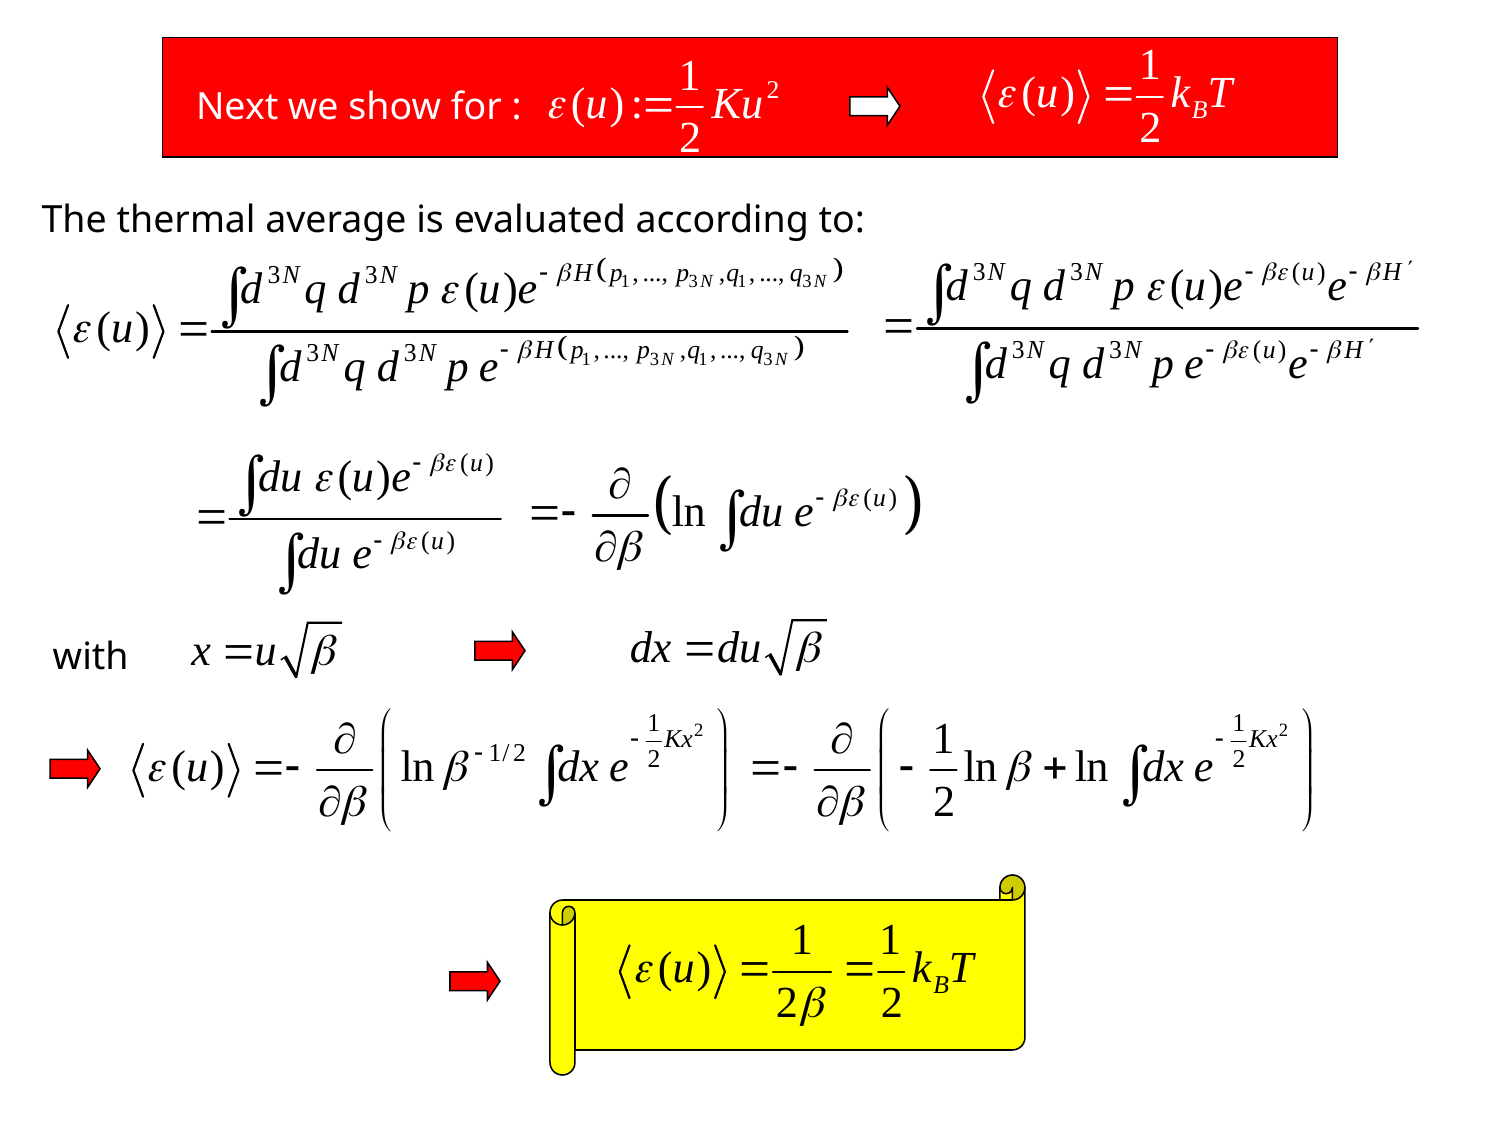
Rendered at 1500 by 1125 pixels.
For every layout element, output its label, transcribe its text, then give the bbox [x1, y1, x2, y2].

text_box [549, 874, 1025, 1076]
text_box [450, 962, 501, 1000]
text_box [741, 699, 1325, 841]
text_box [162, 37, 972, 157]
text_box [974, 37, 1245, 153]
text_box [611, 912, 988, 1035]
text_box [182, 613, 353, 688]
text_box [1246, 37, 1338, 157]
text_box The thermal average is evaluated according to: [26, 187, 881, 248]
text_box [187, 437, 509, 601]
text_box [874, 246, 1429, 411]
text_box Next we show for : [181, 74, 535, 135]
text_box [50, 750, 101, 788]
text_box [540, 47, 788, 163]
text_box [622, 610, 838, 686]
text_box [49, 249, 858, 414]
text_box [849, 87, 901, 126]
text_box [520, 455, 927, 579]
text_box with [37, 624, 144, 685]
text_box [474, 632, 526, 670]
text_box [124, 699, 740, 841]
